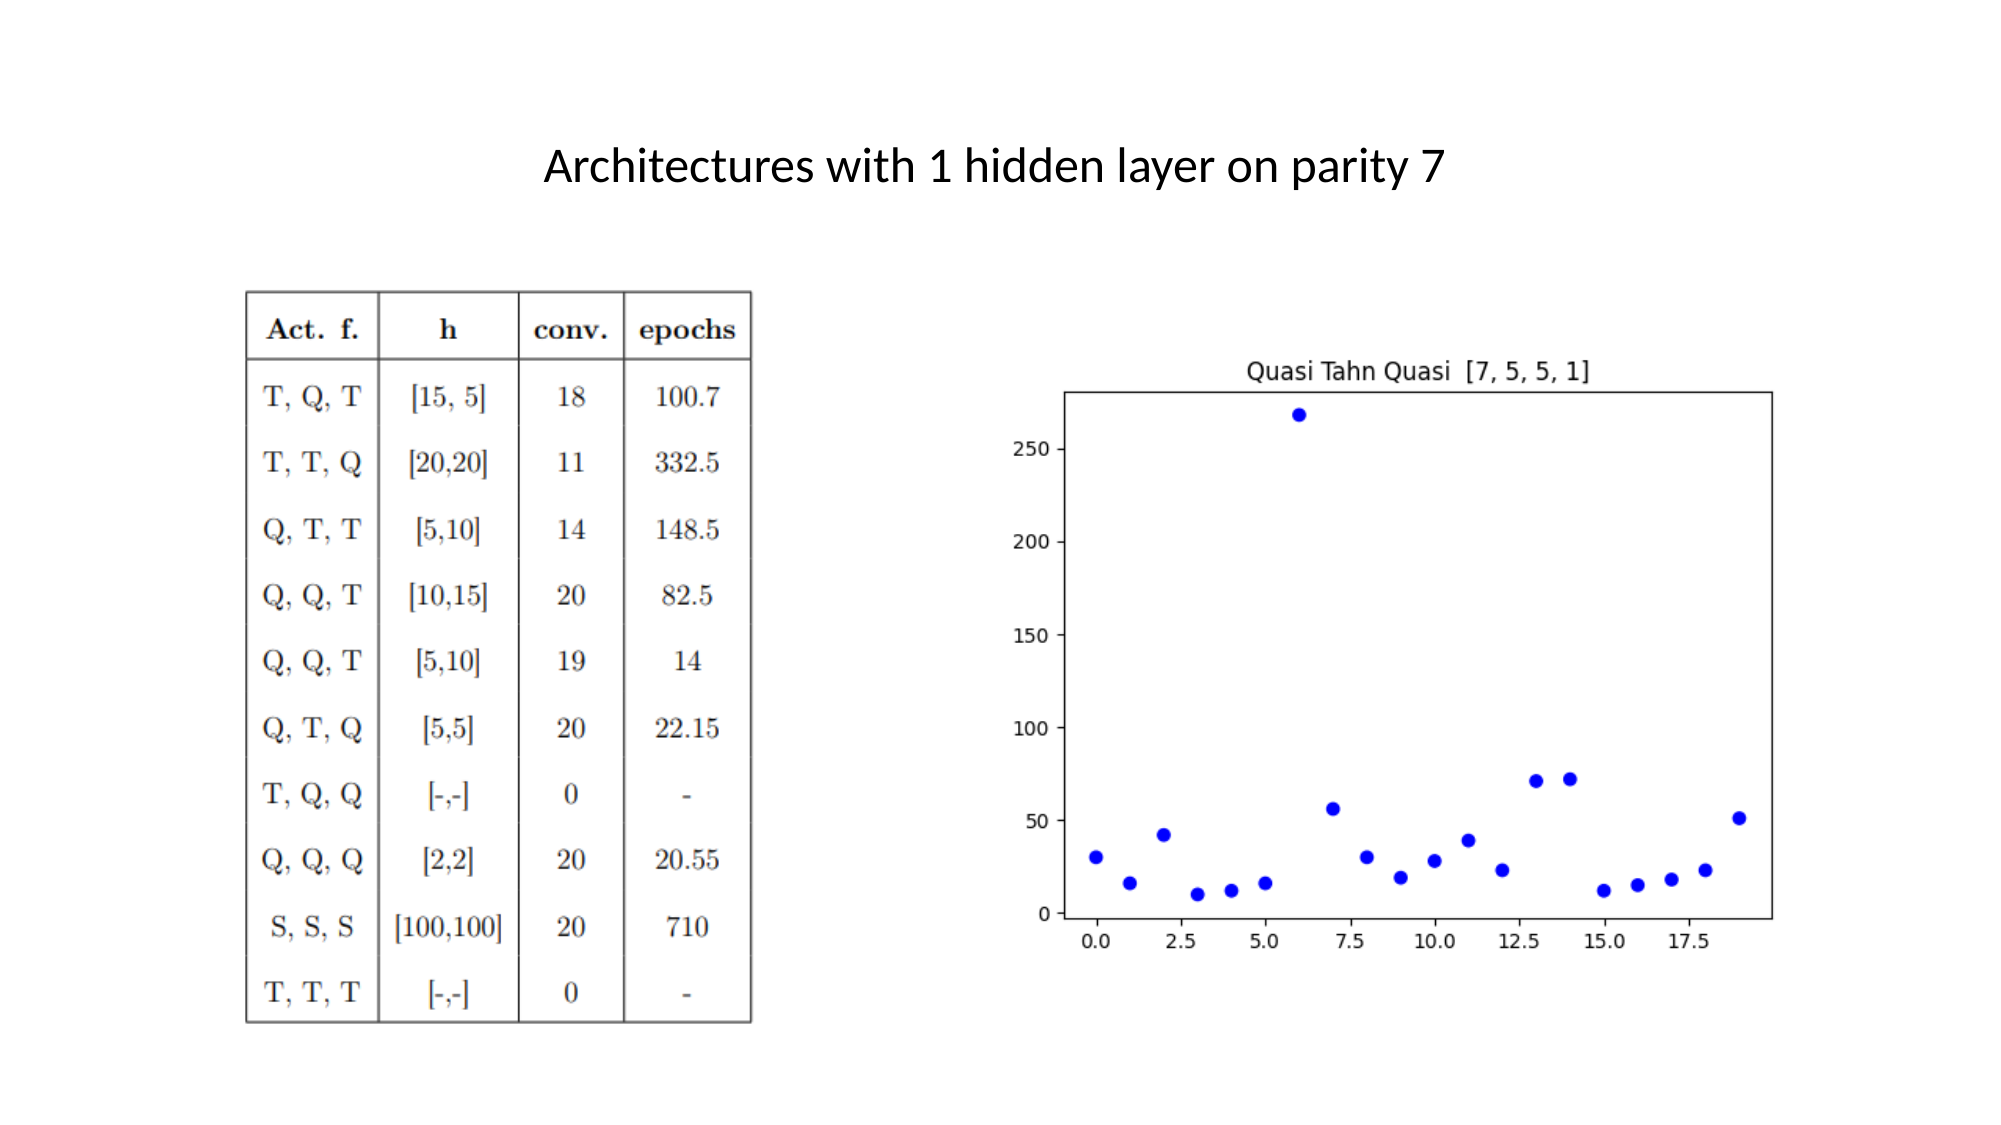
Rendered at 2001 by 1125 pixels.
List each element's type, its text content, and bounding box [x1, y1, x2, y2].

picture [950, 309, 1863, 994]
list Architectures with 1 hidden layer on parity 7 [528, 131, 1472, 227]
picture [230, 278, 769, 1039]
